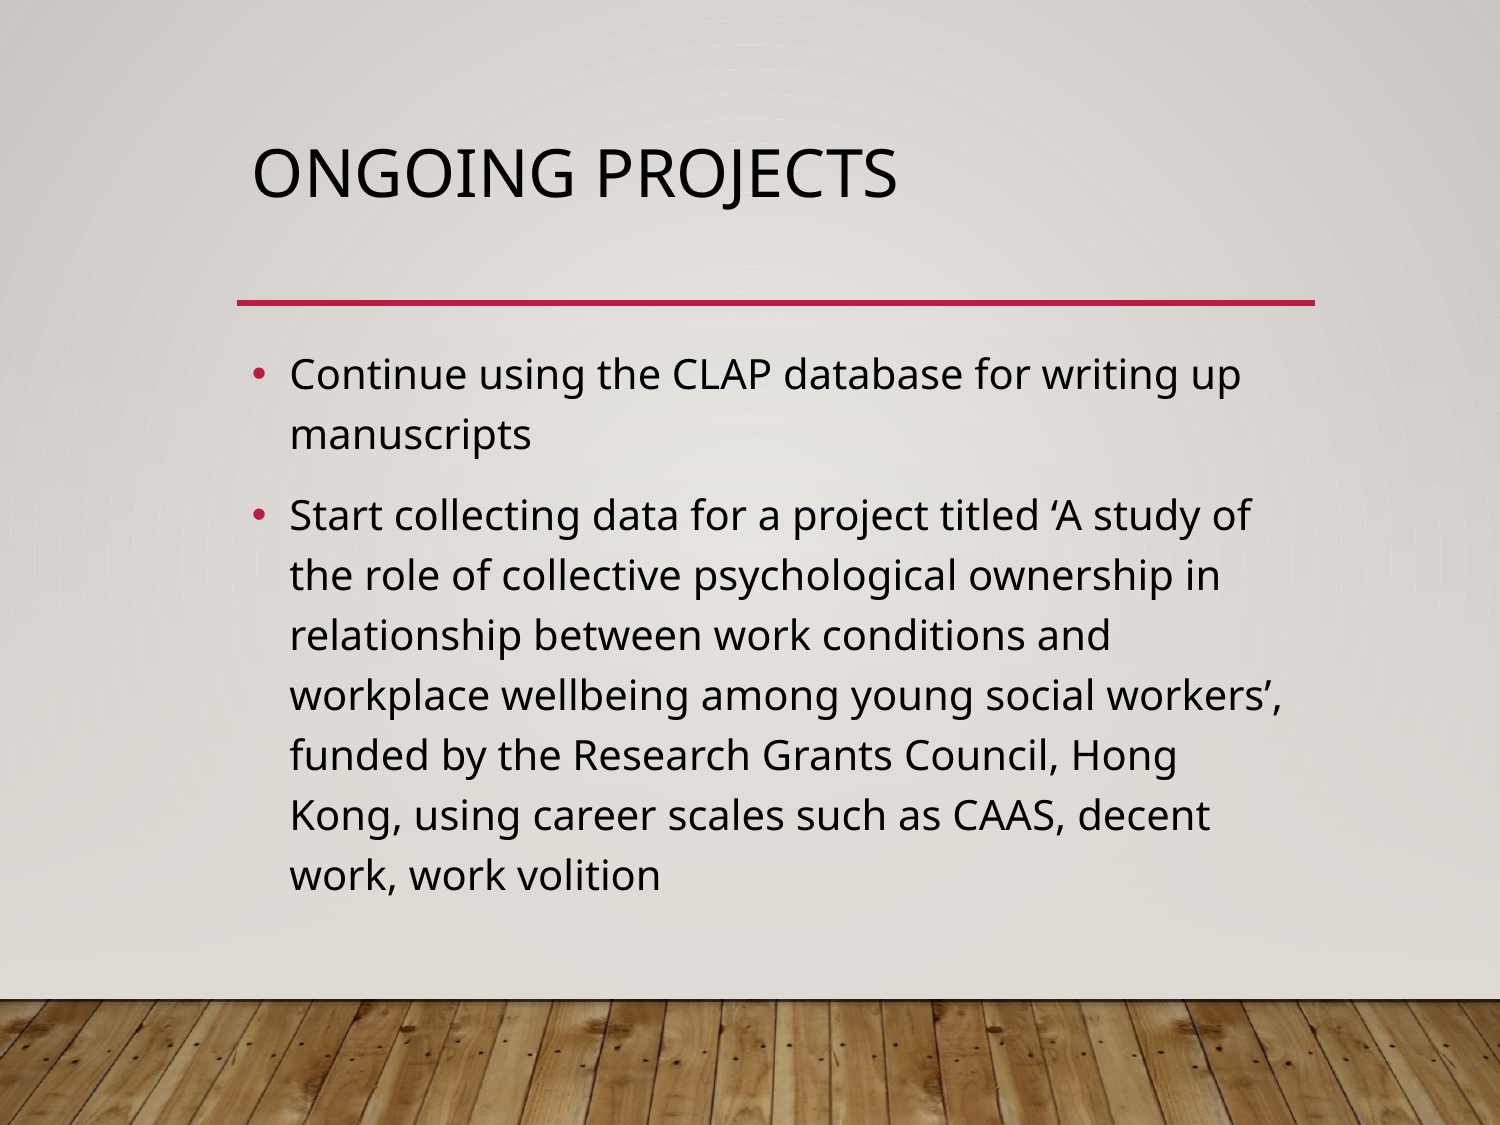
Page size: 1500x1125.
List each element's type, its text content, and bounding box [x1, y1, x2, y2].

title Ongoing projects [236, 131, 1315, 305]
picture [0, 999, 1500, 1125]
list Continue using the CLAP database for writing up manuscripts Start collecting data for a project titled ‘A study of the role of collective psychological ownership in relationship between work conditions and workplace wellbeing among young social workers’, funded by the Research Grants Council, Hong Kong, using career scales such as CAAS, decent work, work volition [236, 330, 1315, 897]
